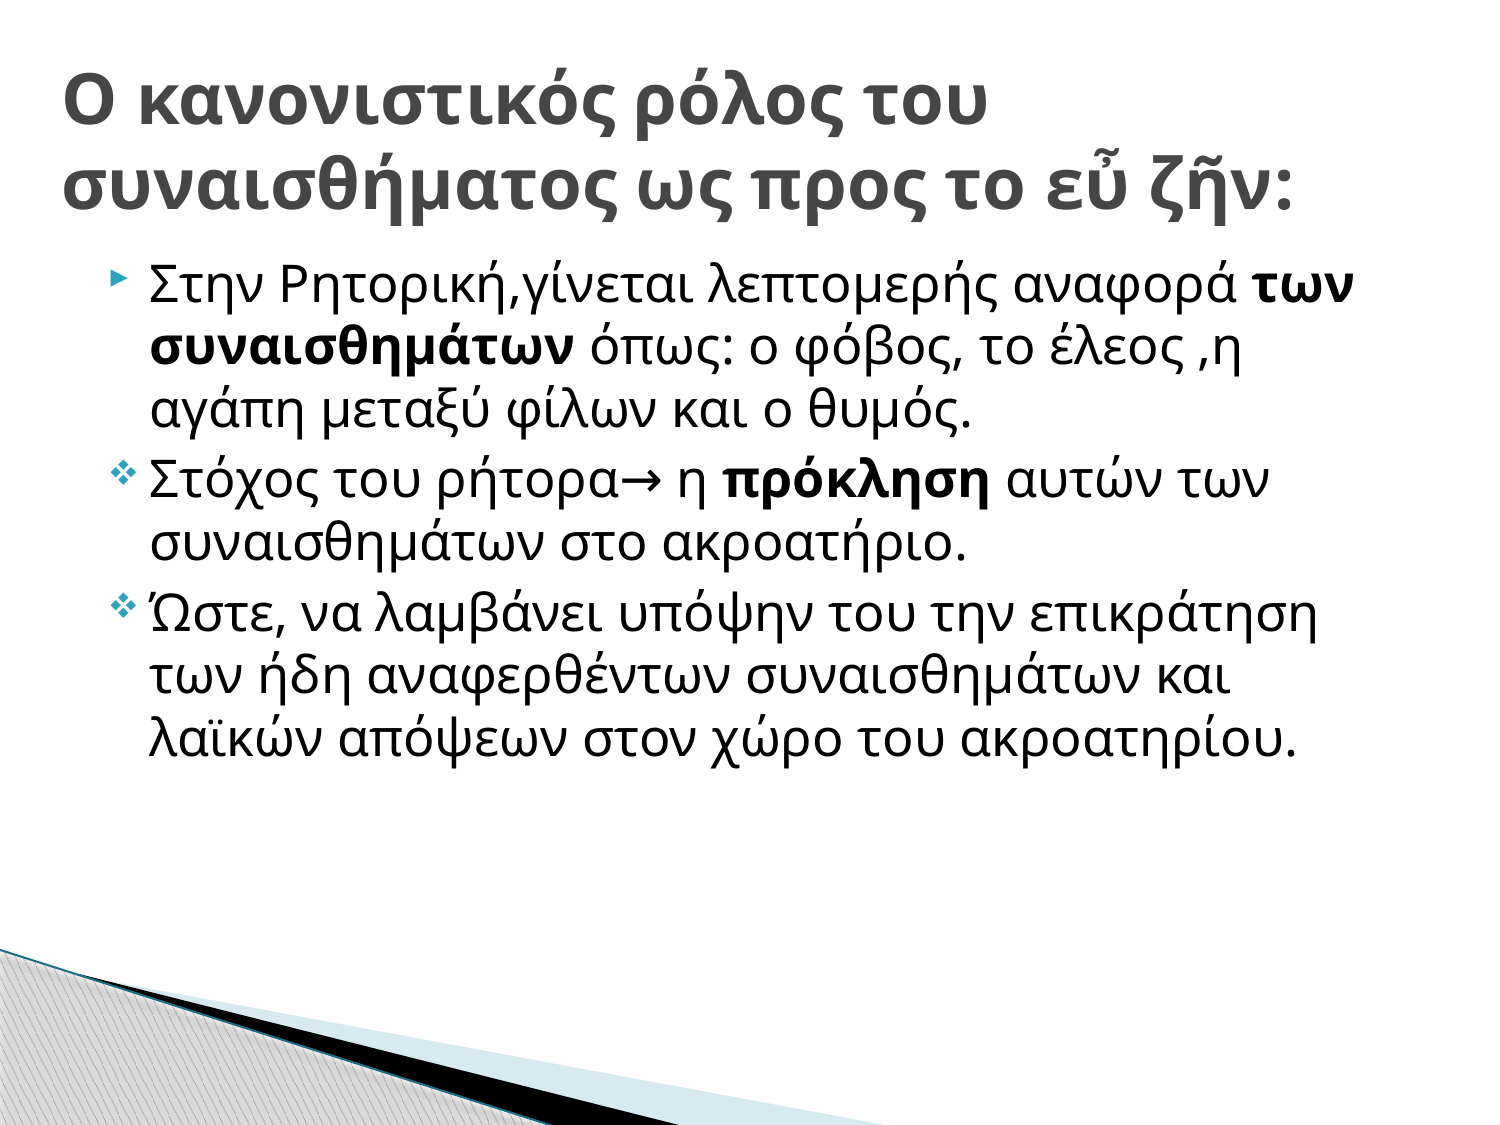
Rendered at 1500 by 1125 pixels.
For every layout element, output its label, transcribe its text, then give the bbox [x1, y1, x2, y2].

list Στην Ρητορική,γίνεται λεπτομερής αναφορά των συναισθημάτων όπως: ο φόβος, το έλεος ,η αγάπη μεταξύ φίλων και ο θυμός. Στόχος του ρήτορα→ η πρόκληση αυτών των συναισθημάτων στο ακροατήριο. Ώστε, να λαμβάνει υπόψην του την επικράτηση των ήδη αναφερθέντων συναισθημάτων και λαϊκών απόψεων στον χώρο του ακροατηρίου. [75, 243, 1425, 986]
title Ο κανονιστικός ρόλος του συναισθήματος ως προς το εὖ ζῆν: [46, 45, 1442, 233]
